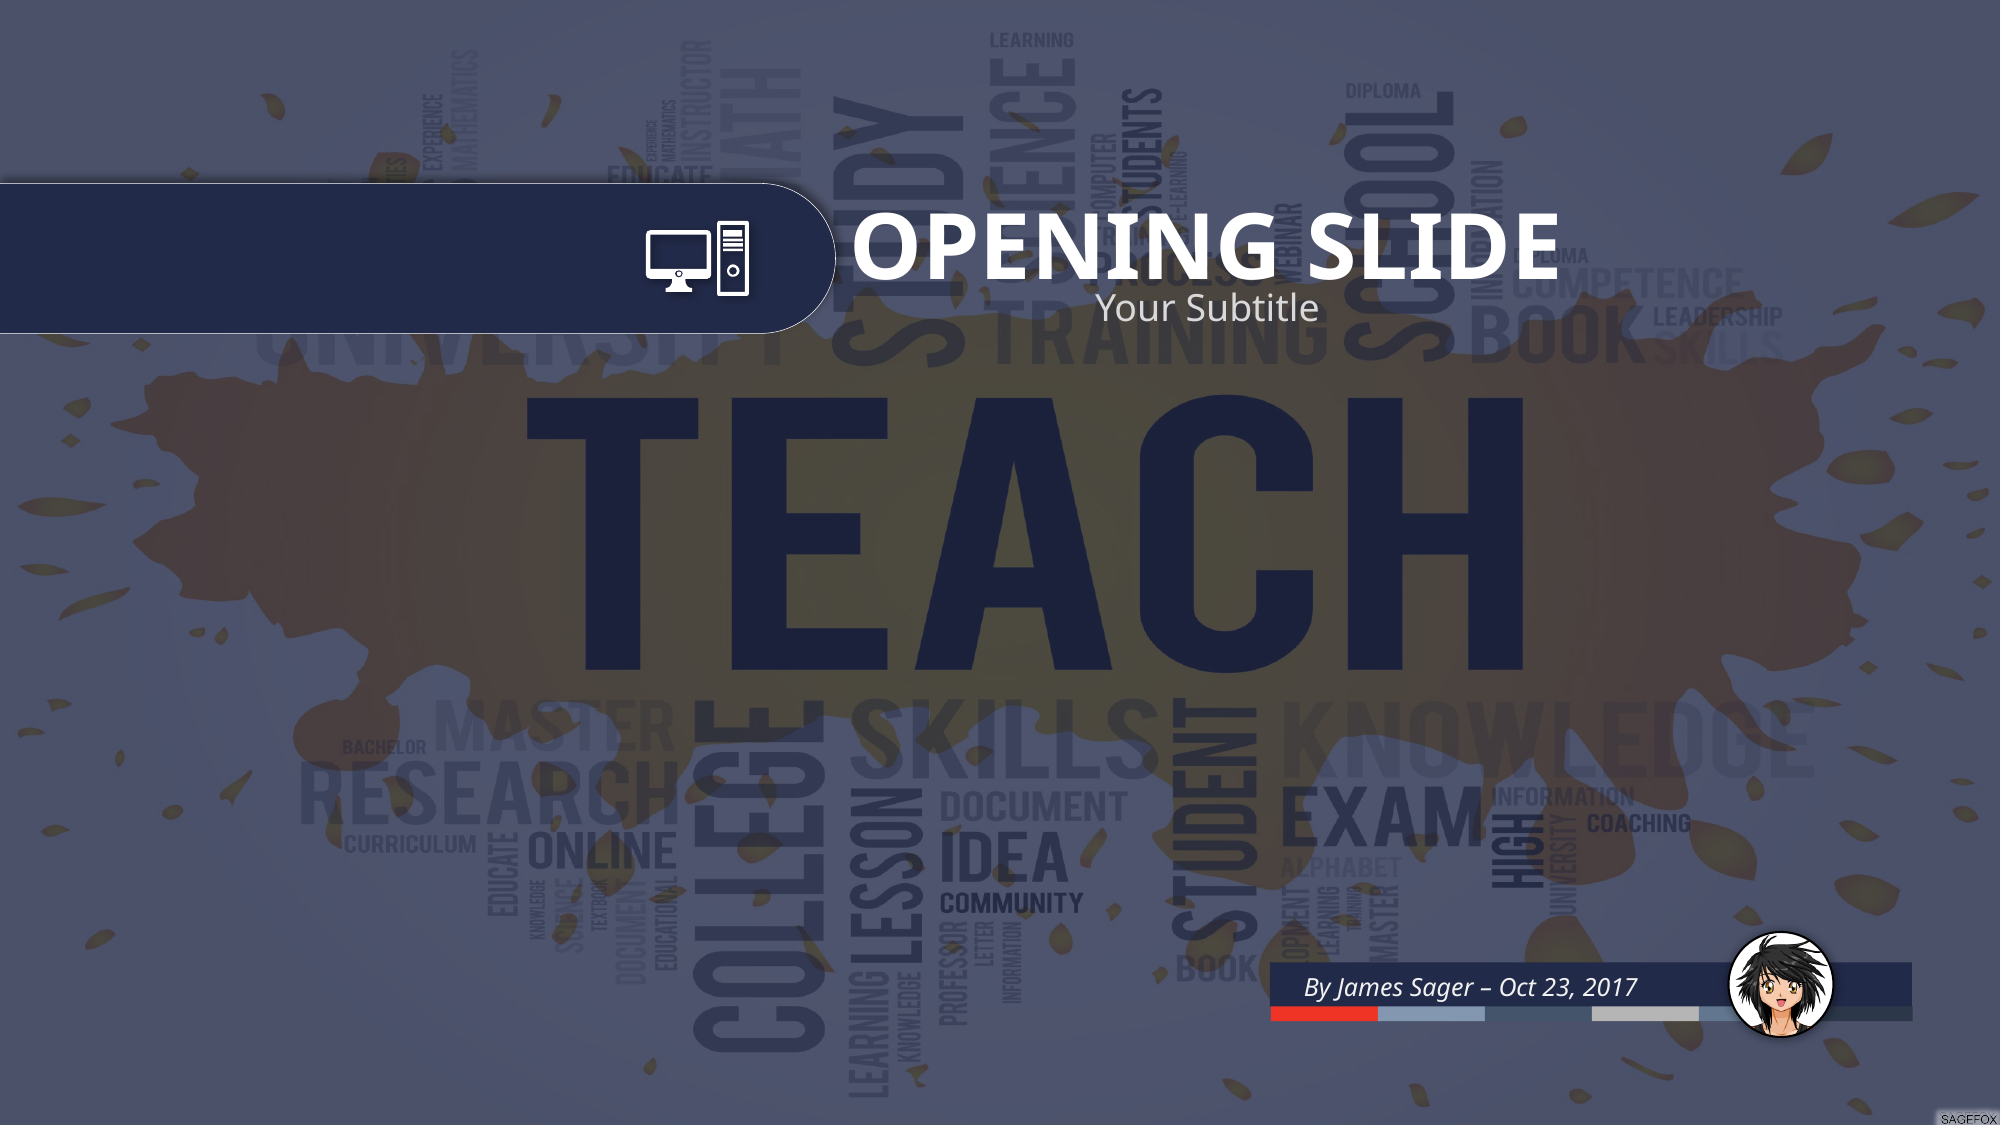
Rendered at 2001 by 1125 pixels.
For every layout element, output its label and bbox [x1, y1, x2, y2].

text_box [717, 220, 749, 296]
text_box [754, 180, 1659, 337]
text_box [645, 230, 712, 292]
text_box [1269, 931, 1913, 1037]
picture [1938, 1114, 1999, 1125]
text_box [0, 182, 754, 335]
